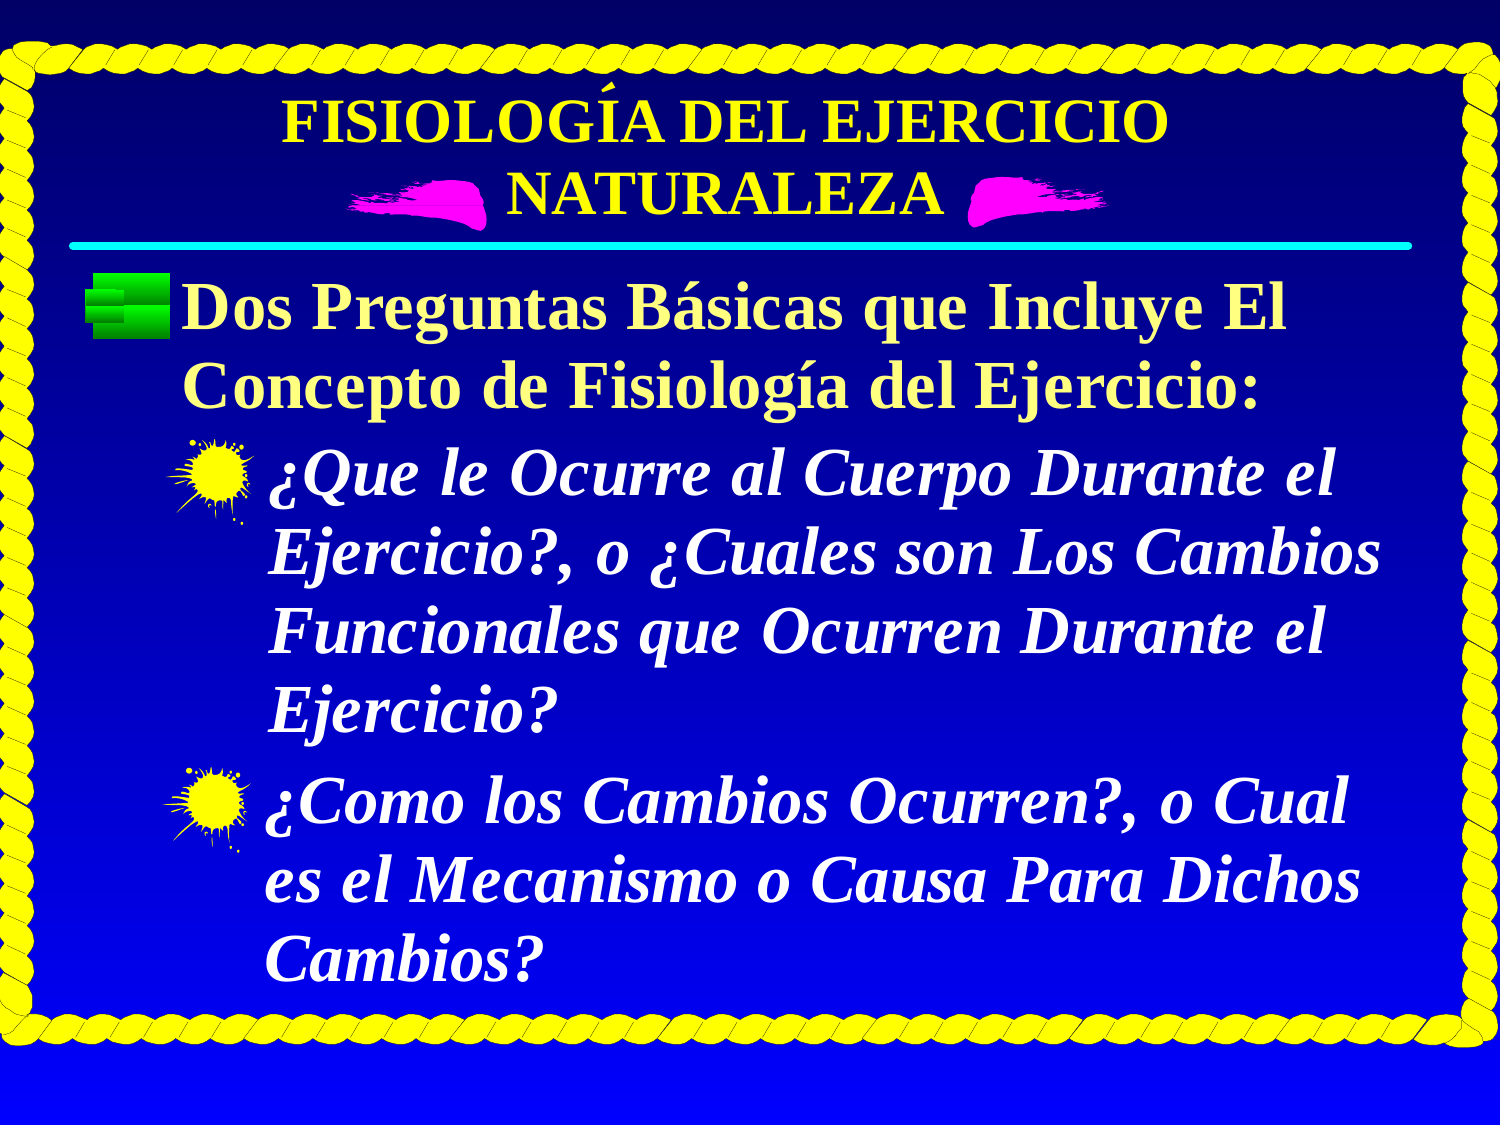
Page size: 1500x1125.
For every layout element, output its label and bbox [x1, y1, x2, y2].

picture [0, 39, 1500, 1050]
